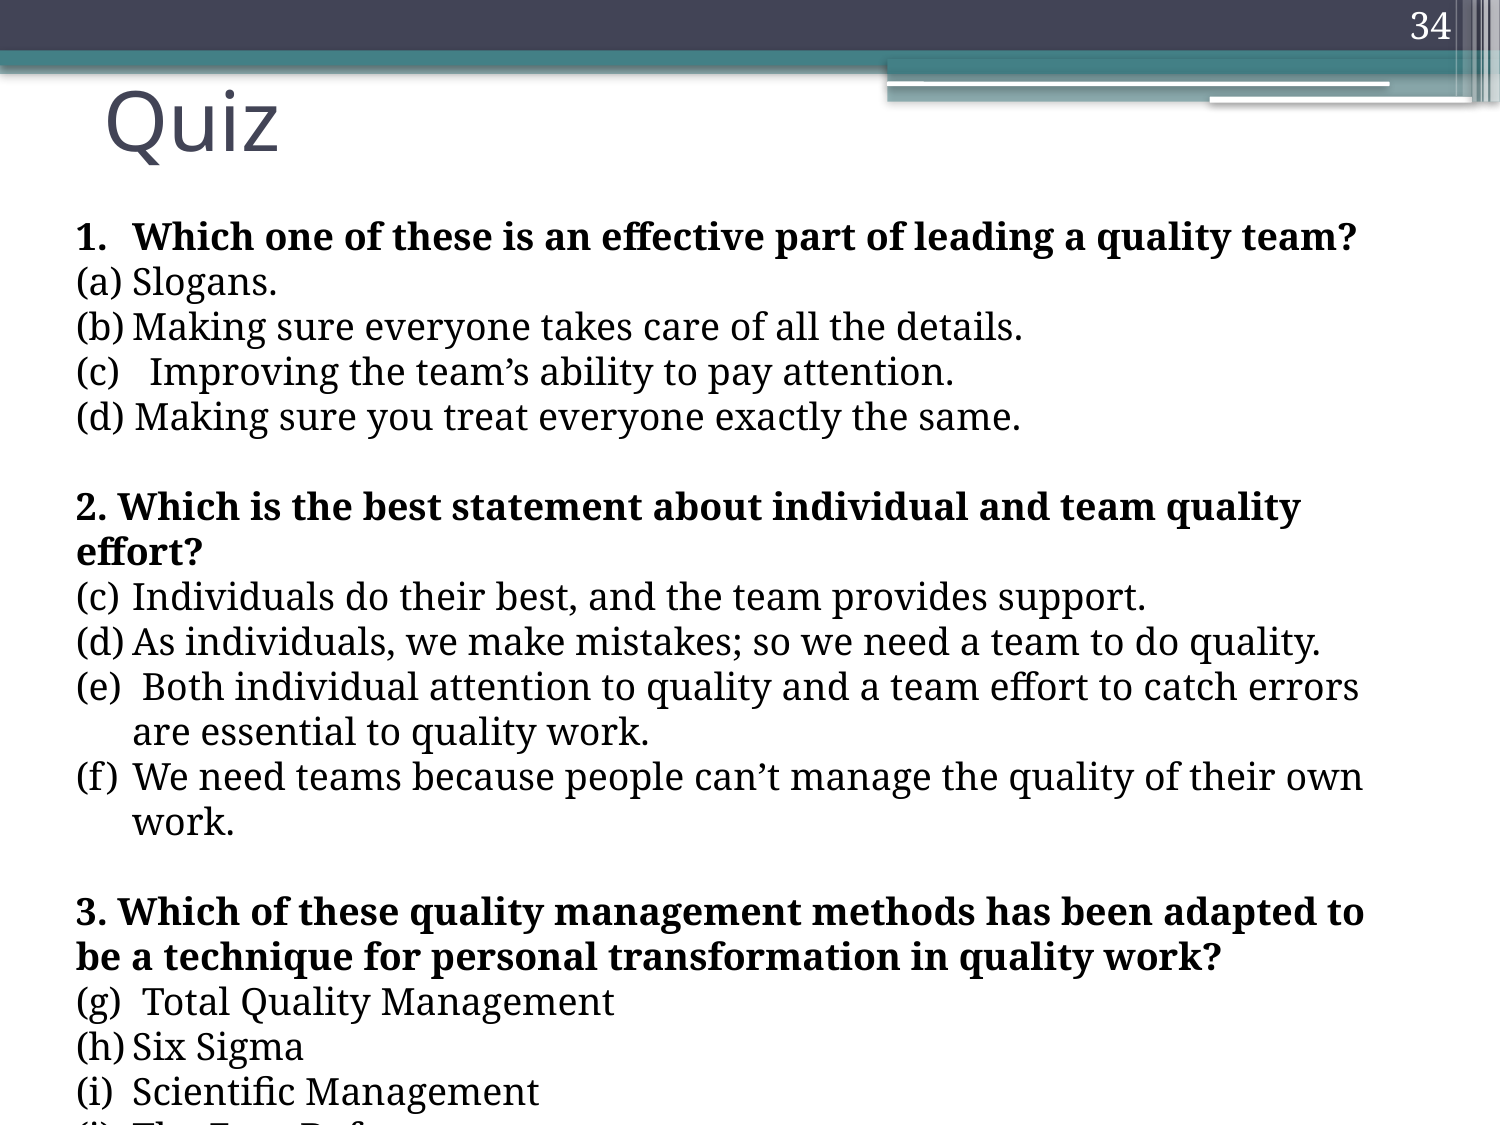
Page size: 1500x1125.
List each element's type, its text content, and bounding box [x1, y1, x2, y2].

slide_number 34 [1341, 0, 1466, 61]
title Quiz [88, 30, 1439, 206]
text_box Which one of these is an effective part of leading a quality team? Slogans. Making sure everyone takes care of all the details. (c) Improving the team’s ability to pay attention. (d) Making sure you treat everyone exactly the same. 2. Which is the best statement about individual and team quality effort? Individuals do their best, and the team provides support. As individuals, we make mistakes; so we need a team to do quality. Both individual attention to quality and a team effort to catch errors are essential to quality work. We need teams because people can’t manage the quality of their own work. 3. Which of these quality management methods has been adapted to be a technique for personal transformation in quality work? Total Quality Management Six Sigma Scientific Management The Zero Defect movement [61, 205, 1408, 1125]
